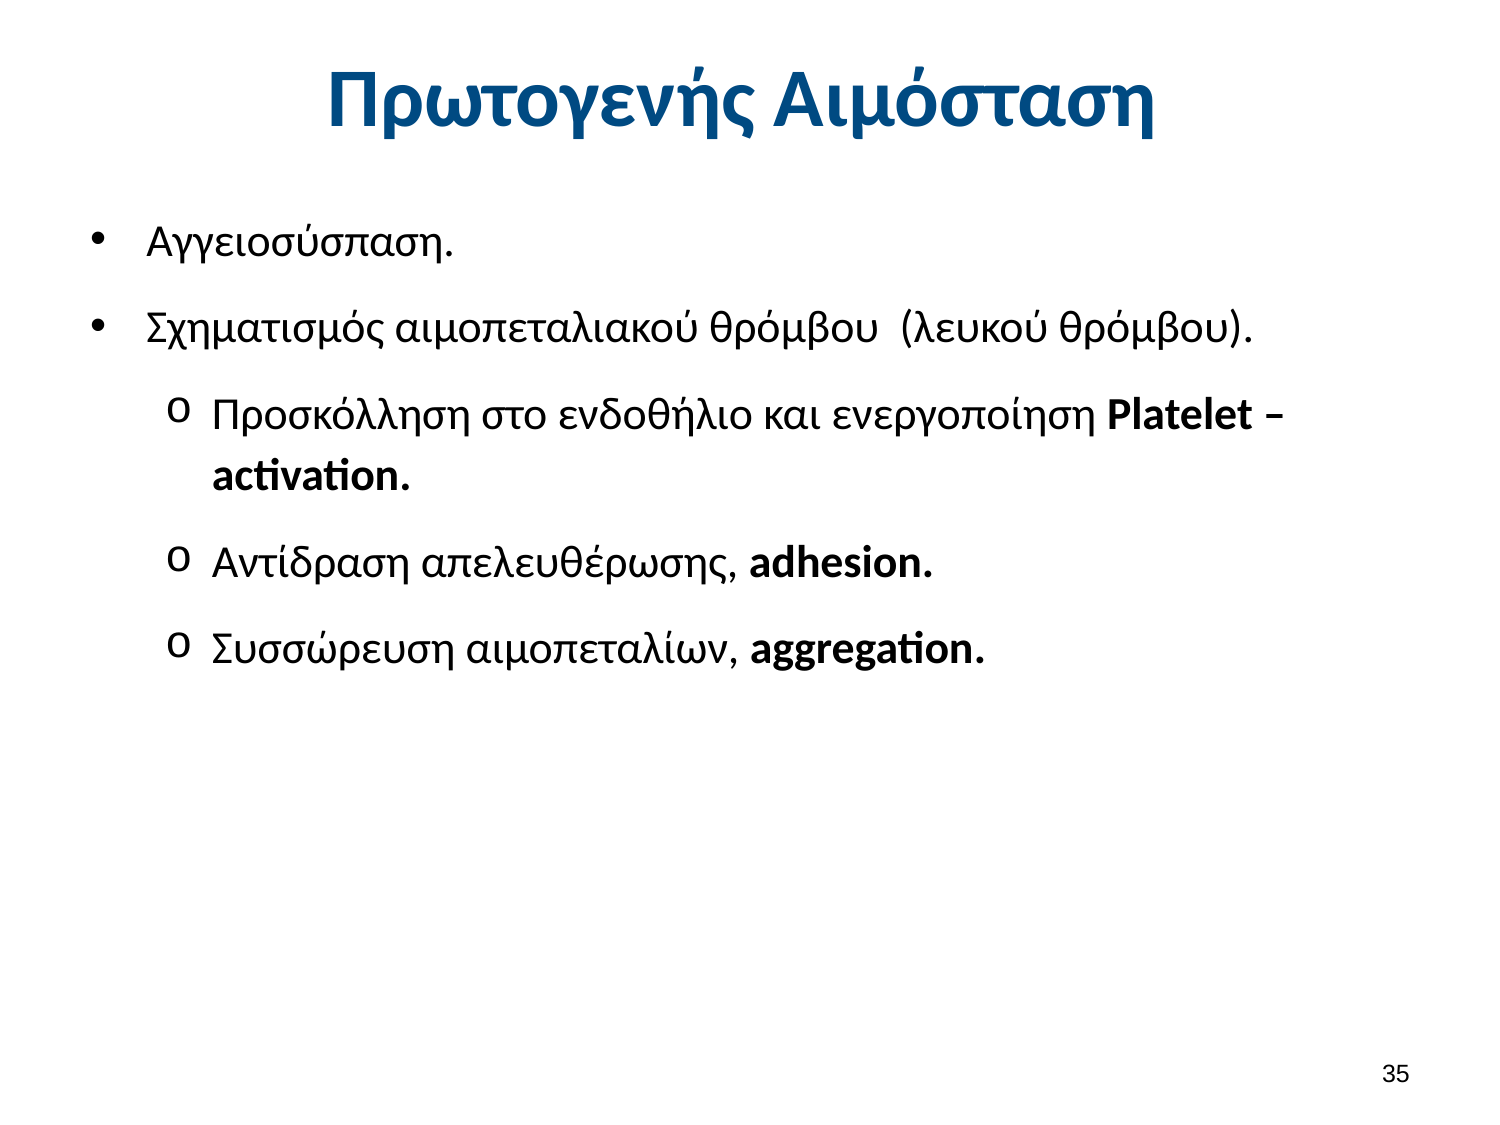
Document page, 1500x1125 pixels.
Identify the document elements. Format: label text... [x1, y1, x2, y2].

list Αγγειοσύσπαση. Σχηματισμός αιμοπεταλιακού θρόμβου (λευκού θρόμβου). Προσκόλληση στο ενδοθήλιο και ενεργοποίηση Platelet –activation. Αντίδραση απελευθέρωσης, adhesion. Συσσώρευση αιμοπεταλίων, aggregation. [75, 196, 1425, 1024]
slide_number 34 [1074, 1042, 1425, 1103]
title Πρωτογενής Αιμόσταση [76, 19, 1427, 169]
